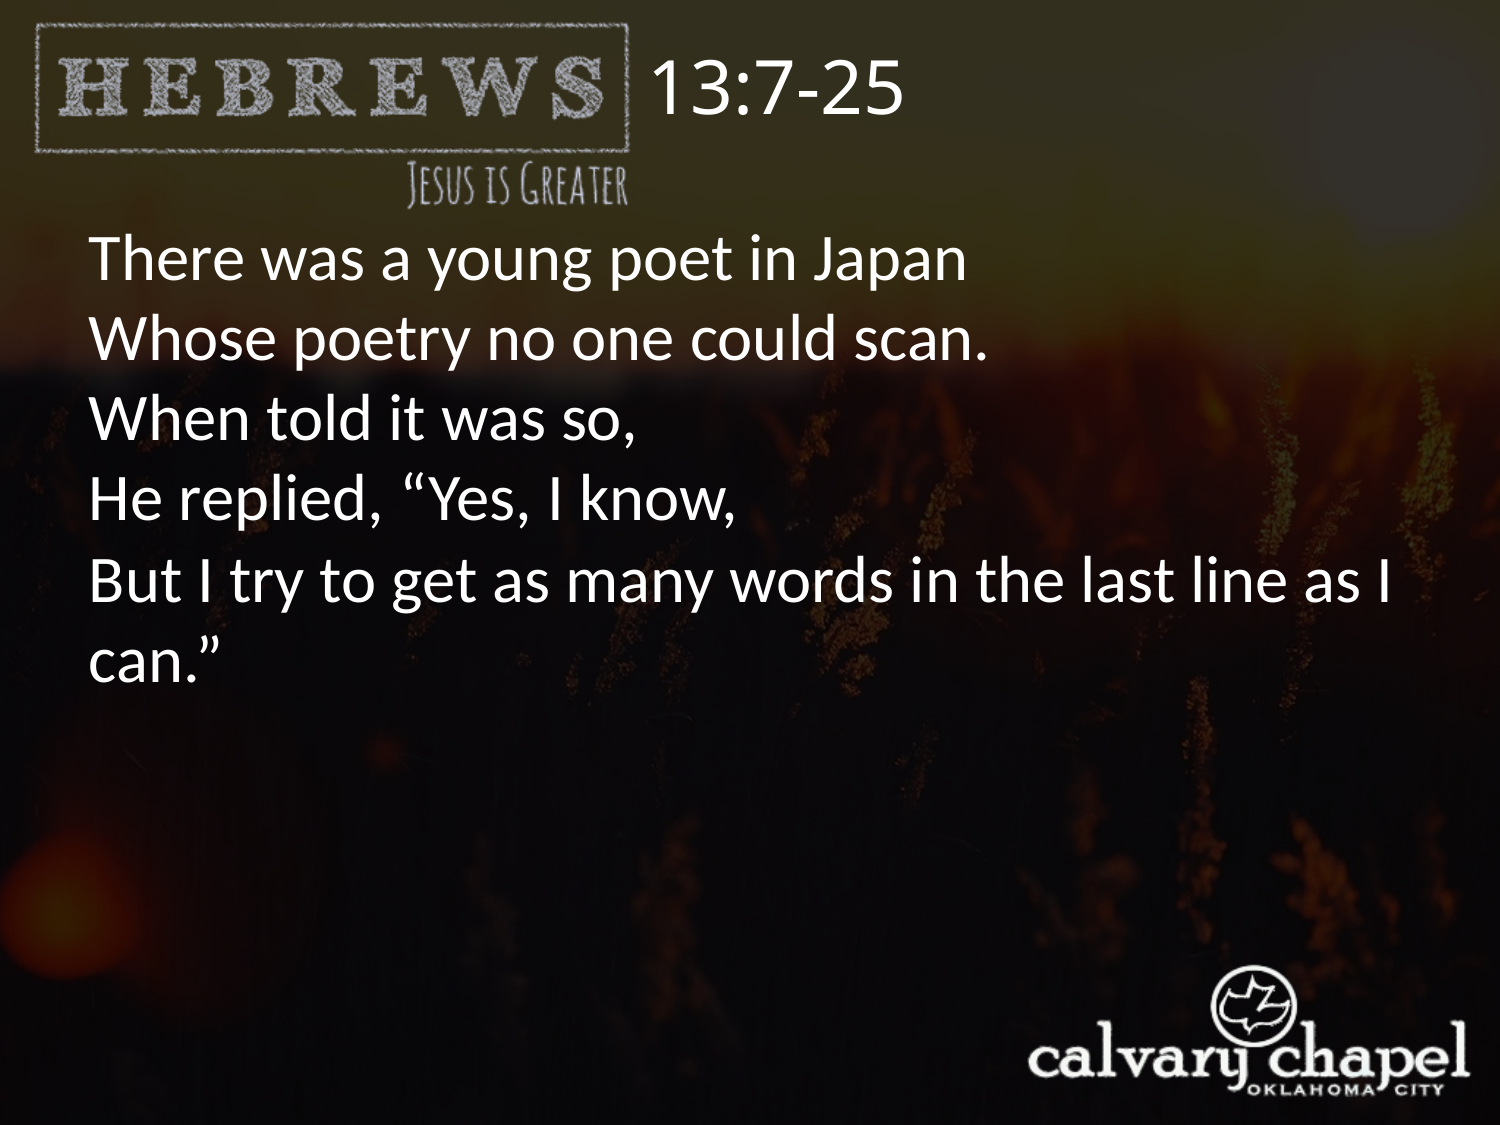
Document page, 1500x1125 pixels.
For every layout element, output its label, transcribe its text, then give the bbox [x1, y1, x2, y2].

text_box 13:7-25 [632, 32, 1130, 138]
text_box But I try to get as many words in the last line as I can.” [74, 528, 1427, 704]
text_box There was a young poet in Japan Whose poetry no one could scan. When told it was so, He replied, “Yes, I know, [74, 206, 1427, 528]
picture [0, 0, 1500, 1125]
